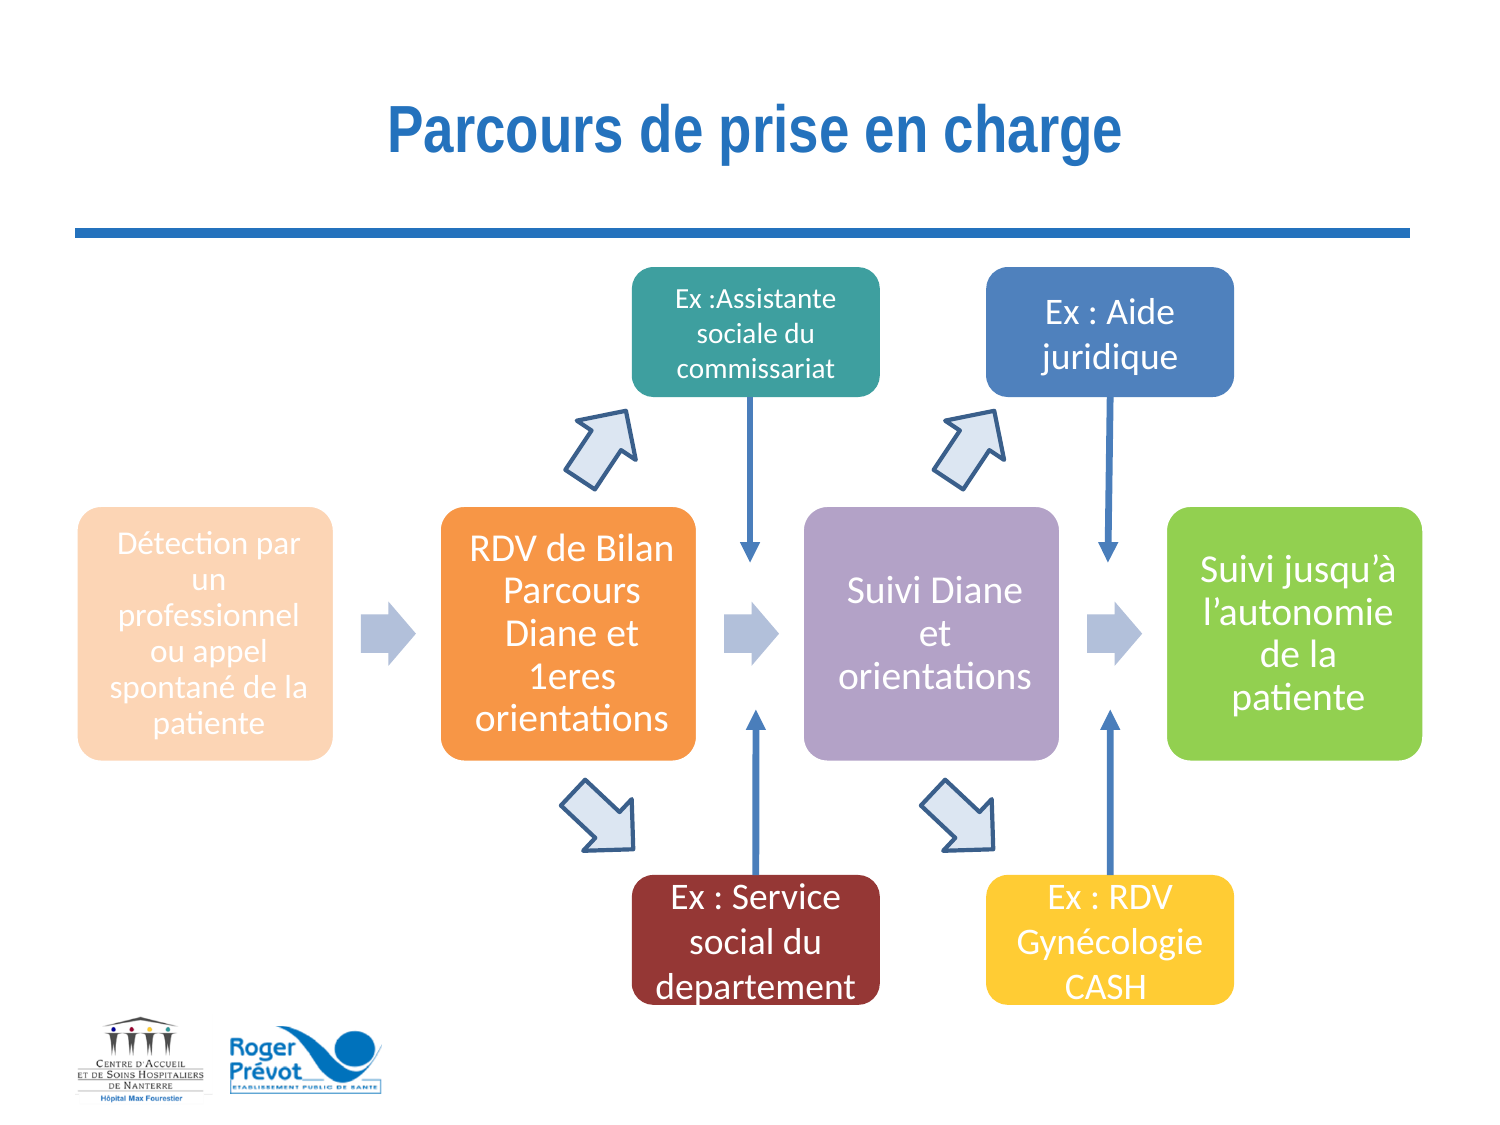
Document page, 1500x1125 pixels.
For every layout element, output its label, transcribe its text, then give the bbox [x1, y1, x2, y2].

picture [75, 1014, 382, 1107]
title Parcours de prise en charge [29, 31, 1483, 220]
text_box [1107, 396, 1111, 563]
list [74, 262, 1426, 1006]
